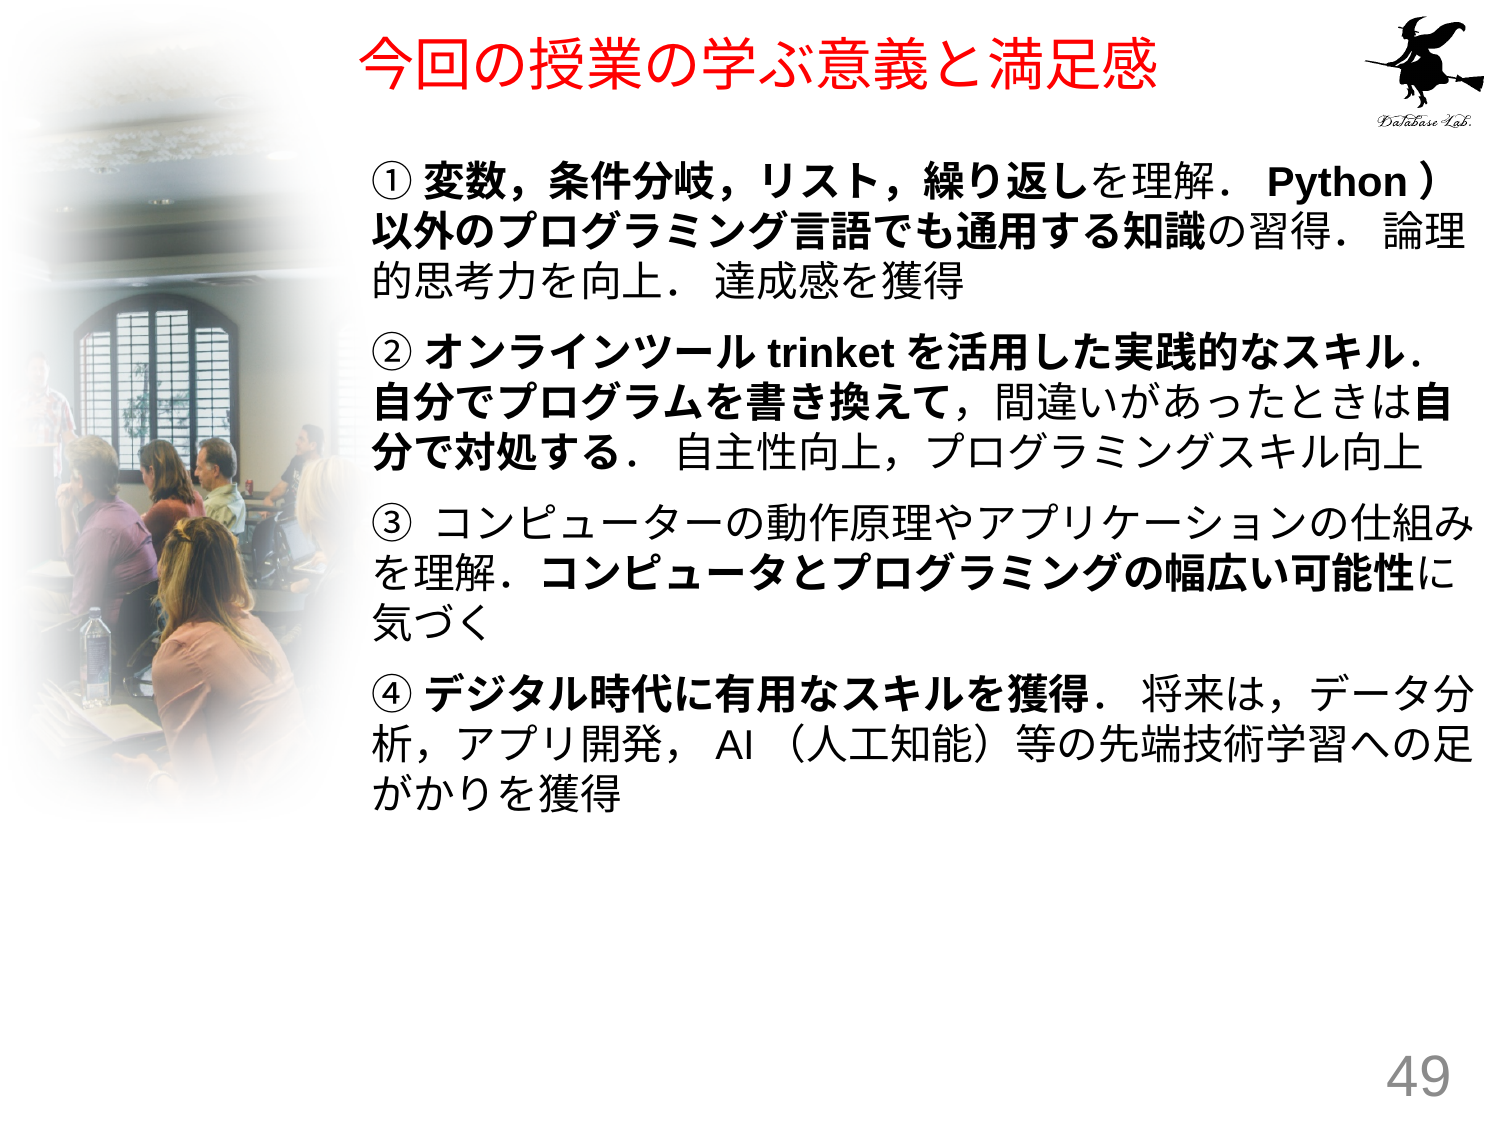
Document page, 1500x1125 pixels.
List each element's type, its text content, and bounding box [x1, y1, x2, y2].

title 今回の授業の学ぶ意義と満足感 [390, 28, 1441, 106]
picture [0, 0, 390, 828]
list ①変数，条件分岐，リスト，繰り返しを理解．Python）以外のプログラミング言語でも通用する知識の習得． 論理的思考力を向上． 達成感を獲得 ②オンラインツールtrinketを活用した実践的なスキル．自分でプログラムを書き換えて，間違いがあったときは自分で対処する． 自主性向上，プログラミングスキル向上 ③ コンピューターの動作原理やアプリケーションの仕組みを理解．コンピュータとプログラミングの幅広い可能性に気づく ④デジタル時代に有用なスキルを獲得． 将来は，データ分析，アプリ開発，AI（人工知能）等の先端技術学習への足がかりを獲得 [356, 147, 1500, 1073]
picture [1362, 14, 1486, 130]
slide_number 49 [1129, 1042, 1467, 1103]
